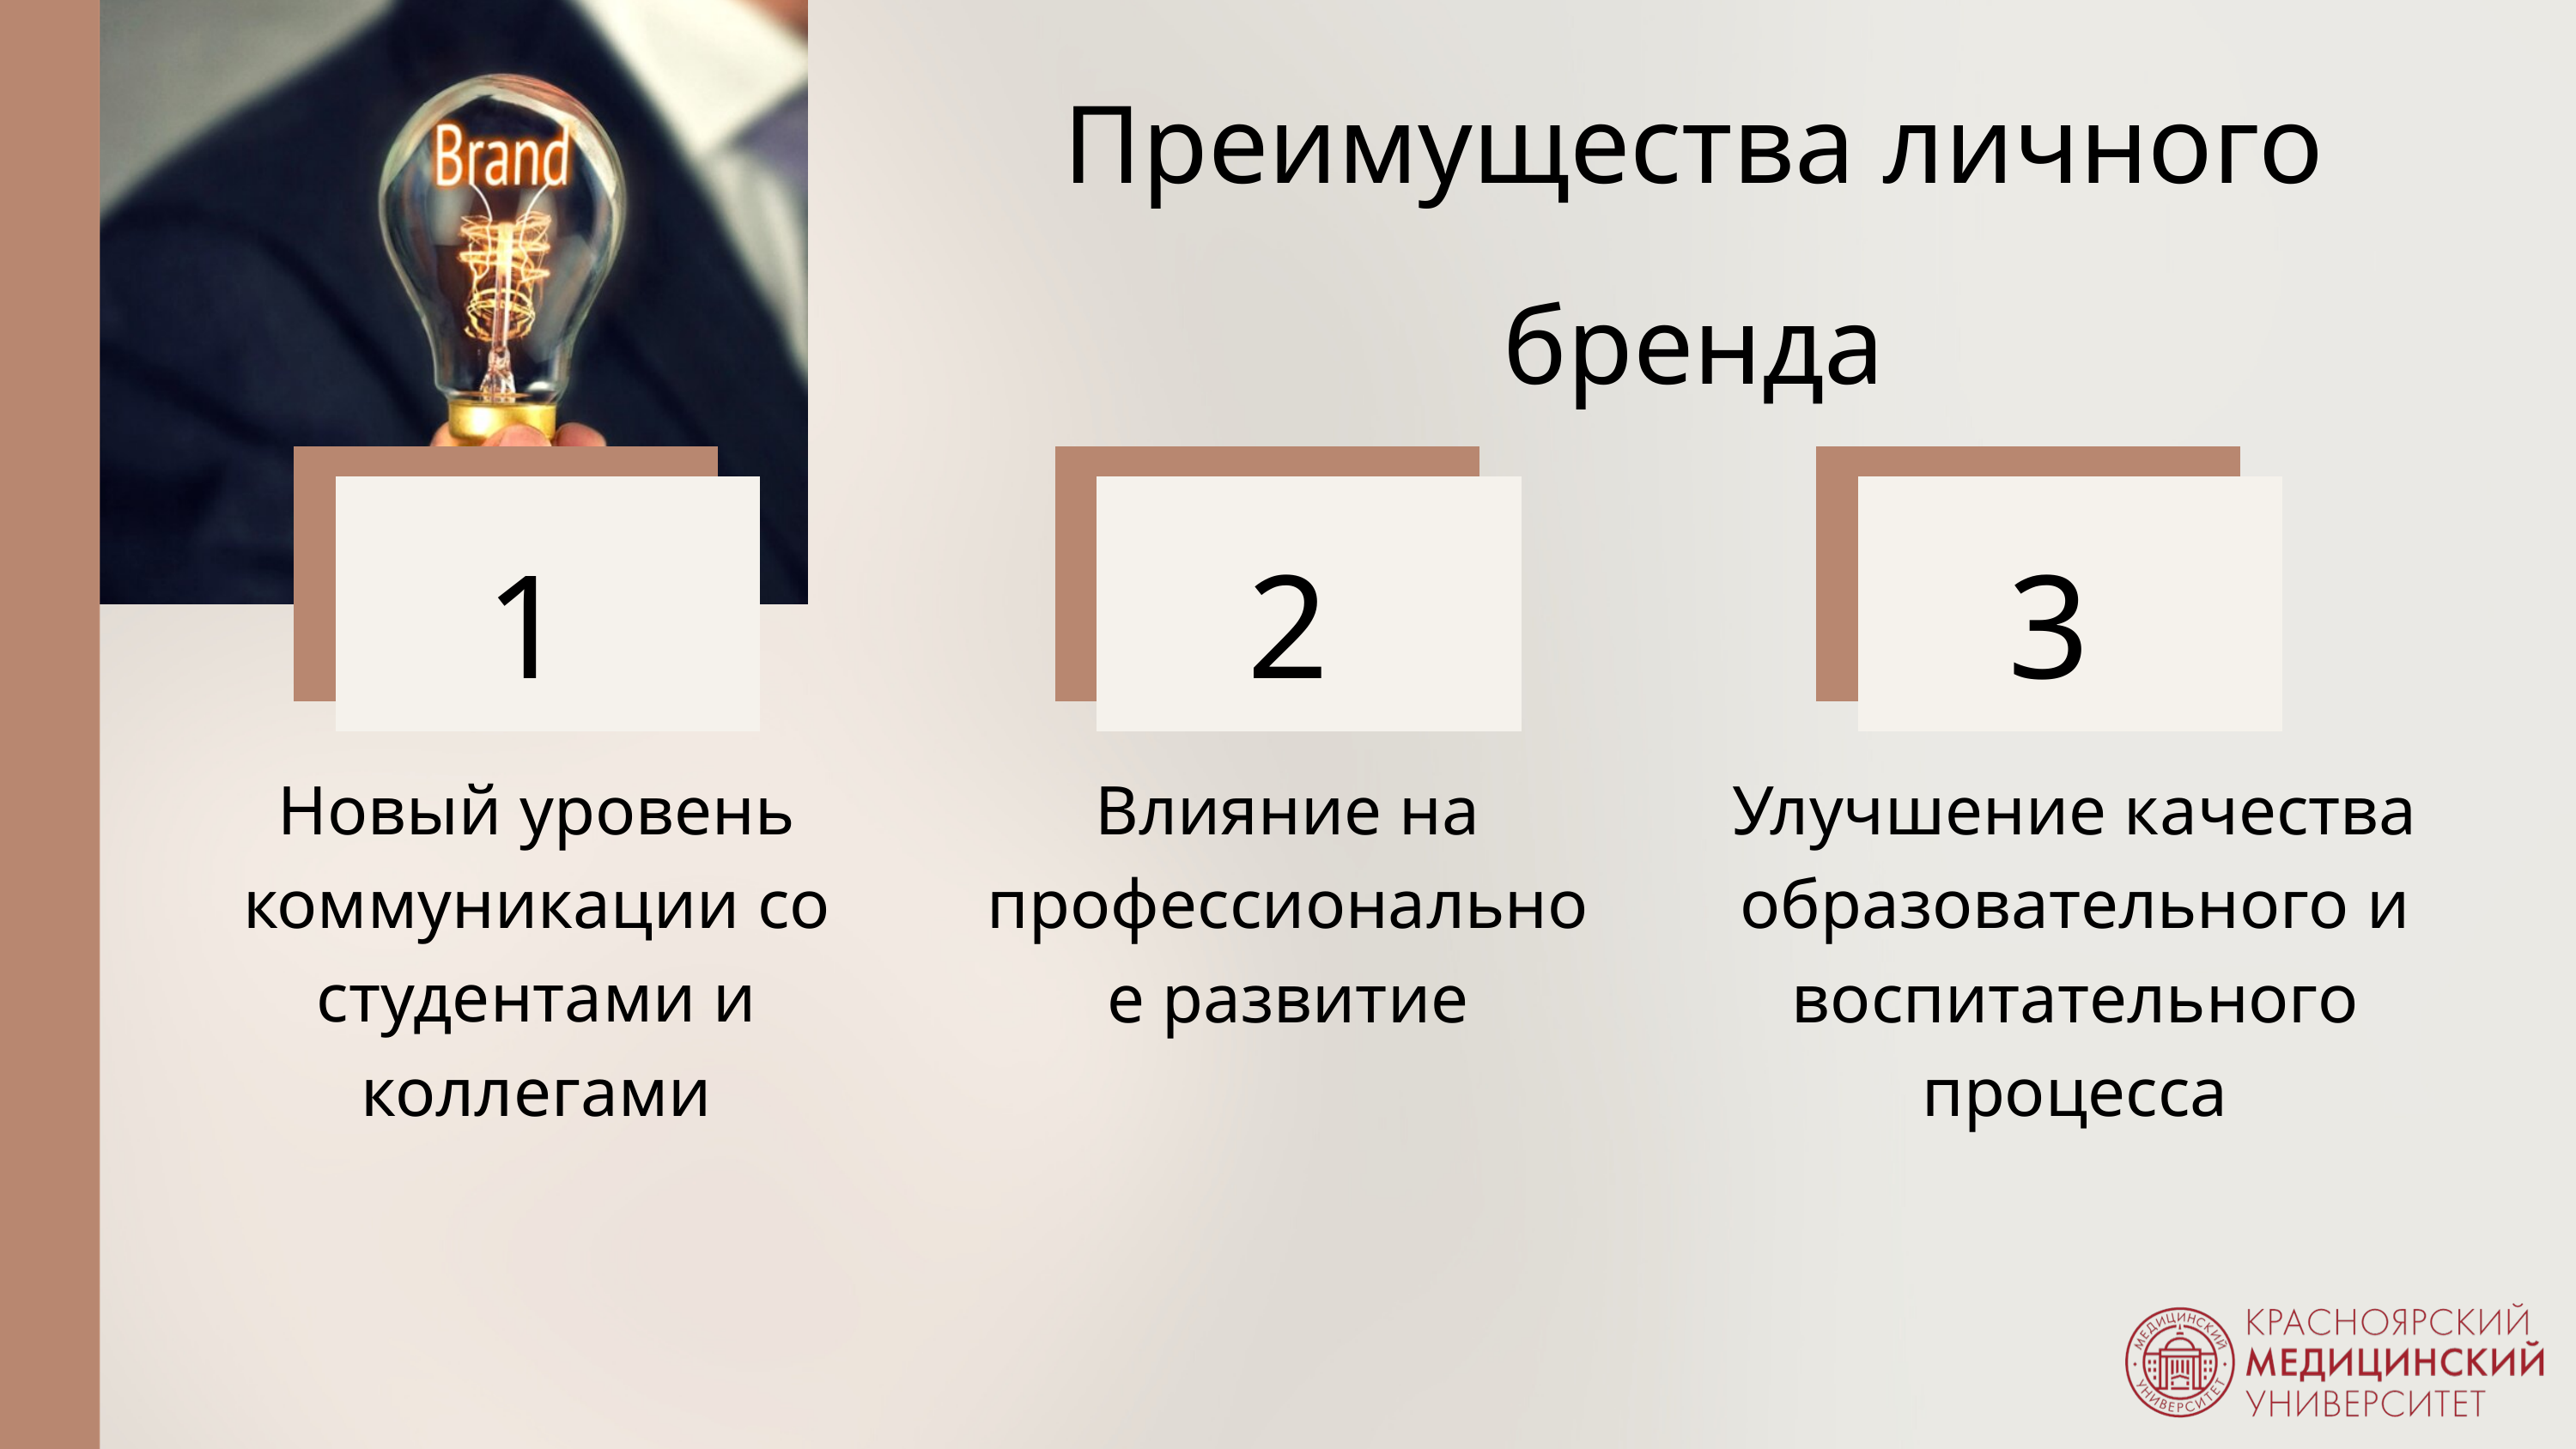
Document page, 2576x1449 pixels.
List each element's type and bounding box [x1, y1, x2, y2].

text_box [1857, 476, 2283, 732]
text_box [430, 446, 719, 475]
text_box [1054, 446, 1480, 702]
text_box [1815, 446, 2241, 702]
text_box [430, 476, 761, 732]
picture [0, 0, 2576, 1449]
text_box [1097, 476, 1522, 732]
